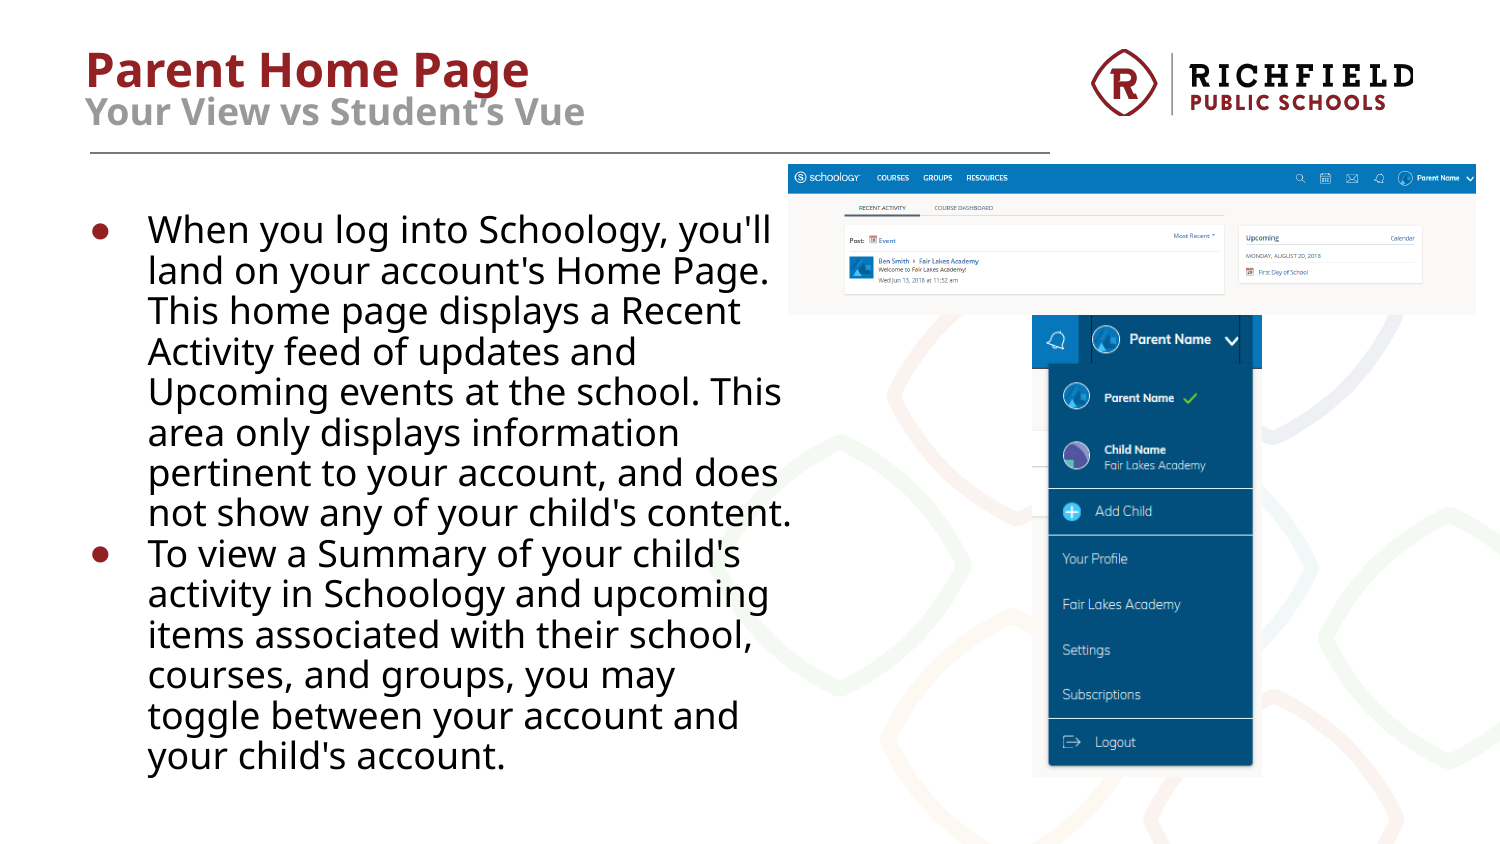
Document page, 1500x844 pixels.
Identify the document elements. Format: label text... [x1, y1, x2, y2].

picture [708, 163, 1500, 844]
picture [1091, 49, 1413, 116]
title Parent Home Page Your View vs Student’s Vue [73, 44, 1077, 154]
list When you log into Schoology, you'll land on your account's Home Page. This home page displays a Recent Activity feed of updates and Upcoming events at the school. This area only displays information pertinent to your account, and does not show any of your child's content. To view a Summary of your child's activity in Schoology and upcoming items associated with their school, courses, and groups, you may toggle between your account and your child's account. [61, 205, 808, 759]
